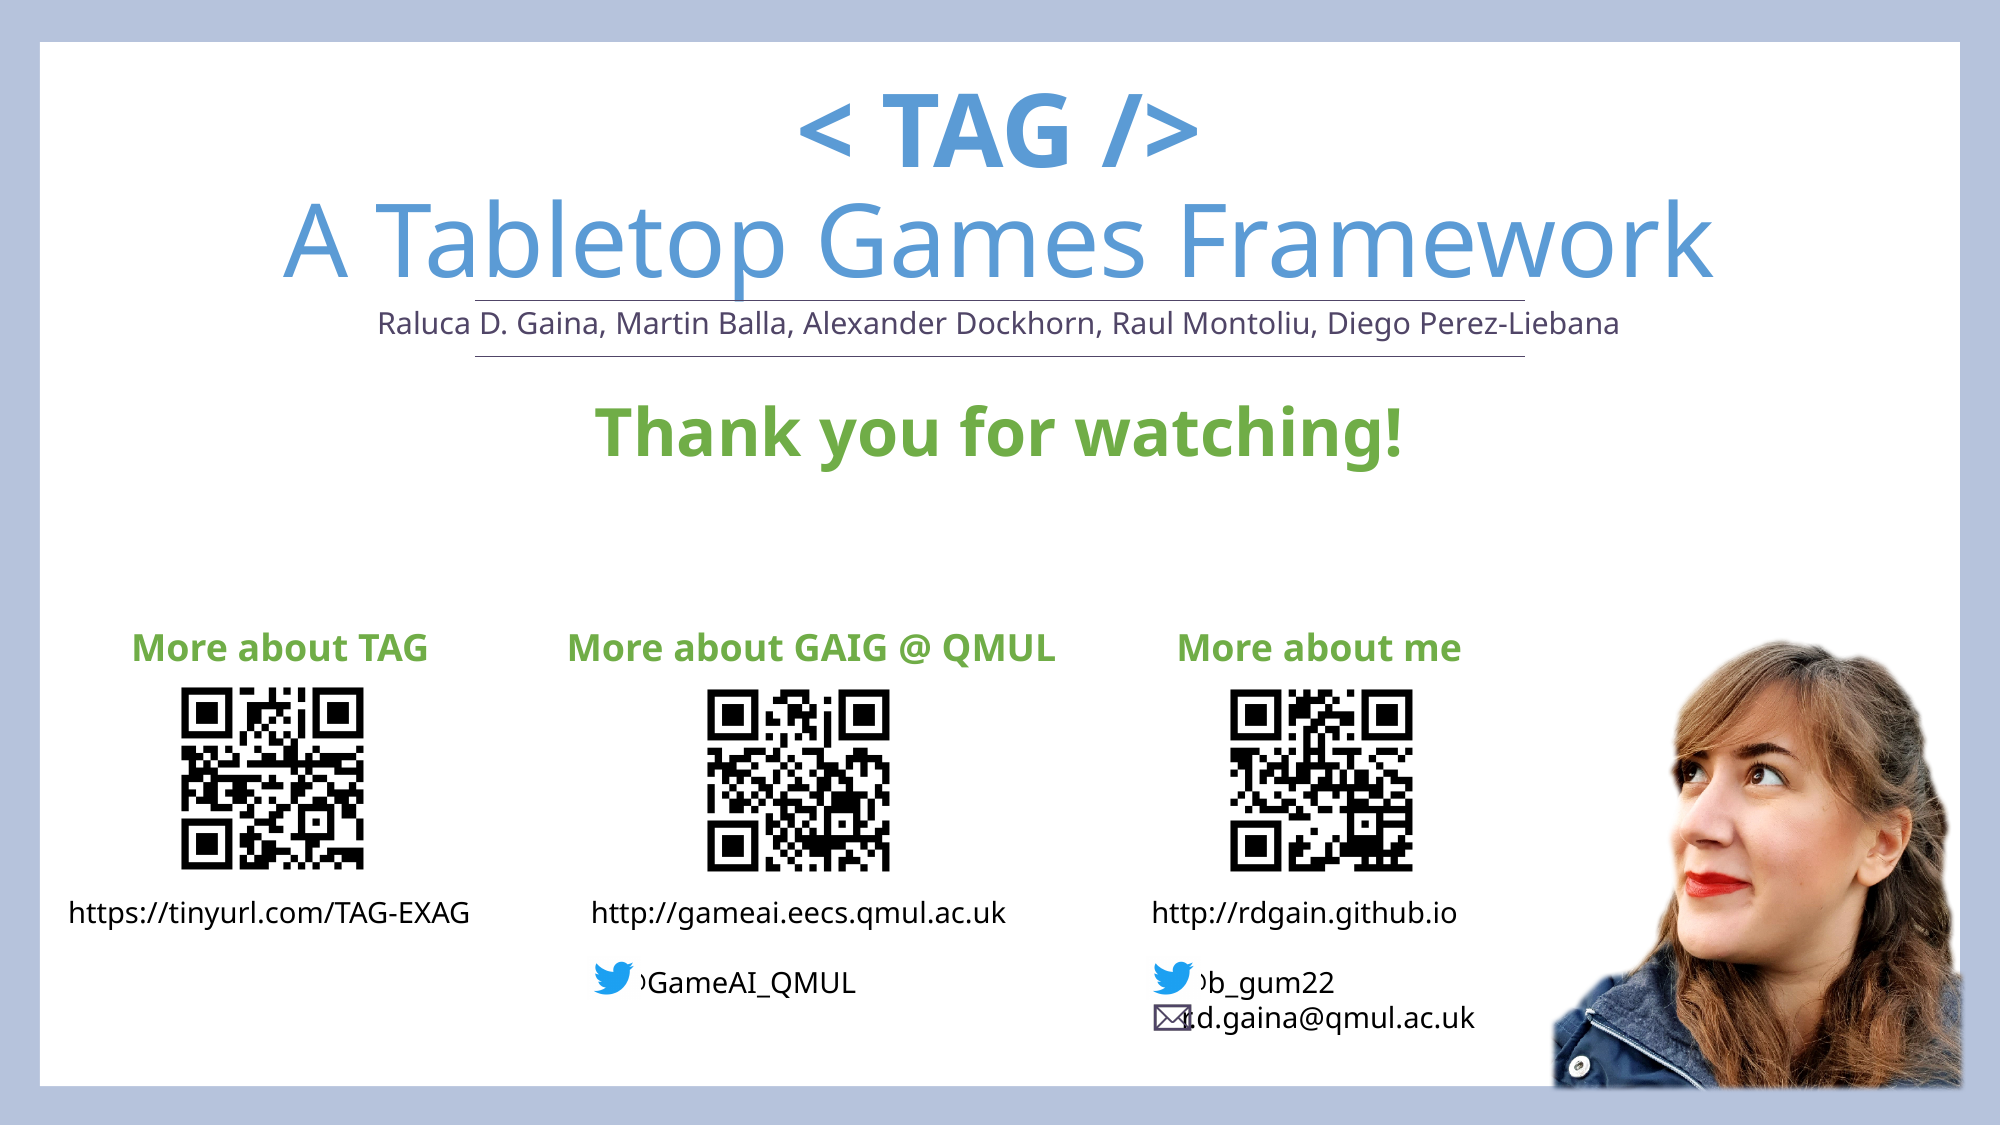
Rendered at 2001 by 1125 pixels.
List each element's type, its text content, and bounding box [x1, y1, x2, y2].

text_box http://rdgain.github.io @b_gum22 r.d.gaina@qmul.ac.uk [1136, 887, 1548, 1077]
picture [169, 675, 377, 883]
text_box More about TAG [116, 616, 445, 676]
subtitle Raluca D. Gaina, Martin Balla, Alexander Dockhorn, Raul Montoliu, Diego Perez-Liebana [280, 300, 1719, 373]
text_box https://tinyurl.com/TAG-EXAG [53, 887, 520, 937]
picture [1146, 956, 1201, 1040]
picture [695, 677, 903, 885]
text_box http://gameai.eecs.qmul.ac.uk @GameAI_QMUL [576, 887, 1104, 946]
text_box More about GAIG @ QMUL [551, 616, 1072, 676]
text_box http://gameai.eecs.qmul.ac.uk @GameAI_QMUL [576, 947, 1104, 1042]
text_box [39, 41, 1961, 1087]
text_box [392, 873, 1548, 1003]
picture [1548, 559, 1966, 1093]
picture [586, 956, 641, 1000]
picture [1217, 677, 1426, 885]
text_box [0, 0, 2000, 1125]
title < TAG /> A Tabletop Games Framework [182, 50, 1818, 307]
text_box Thank you for watching! [579, 382, 1420, 477]
text_box More about me [1161, 616, 1478, 676]
